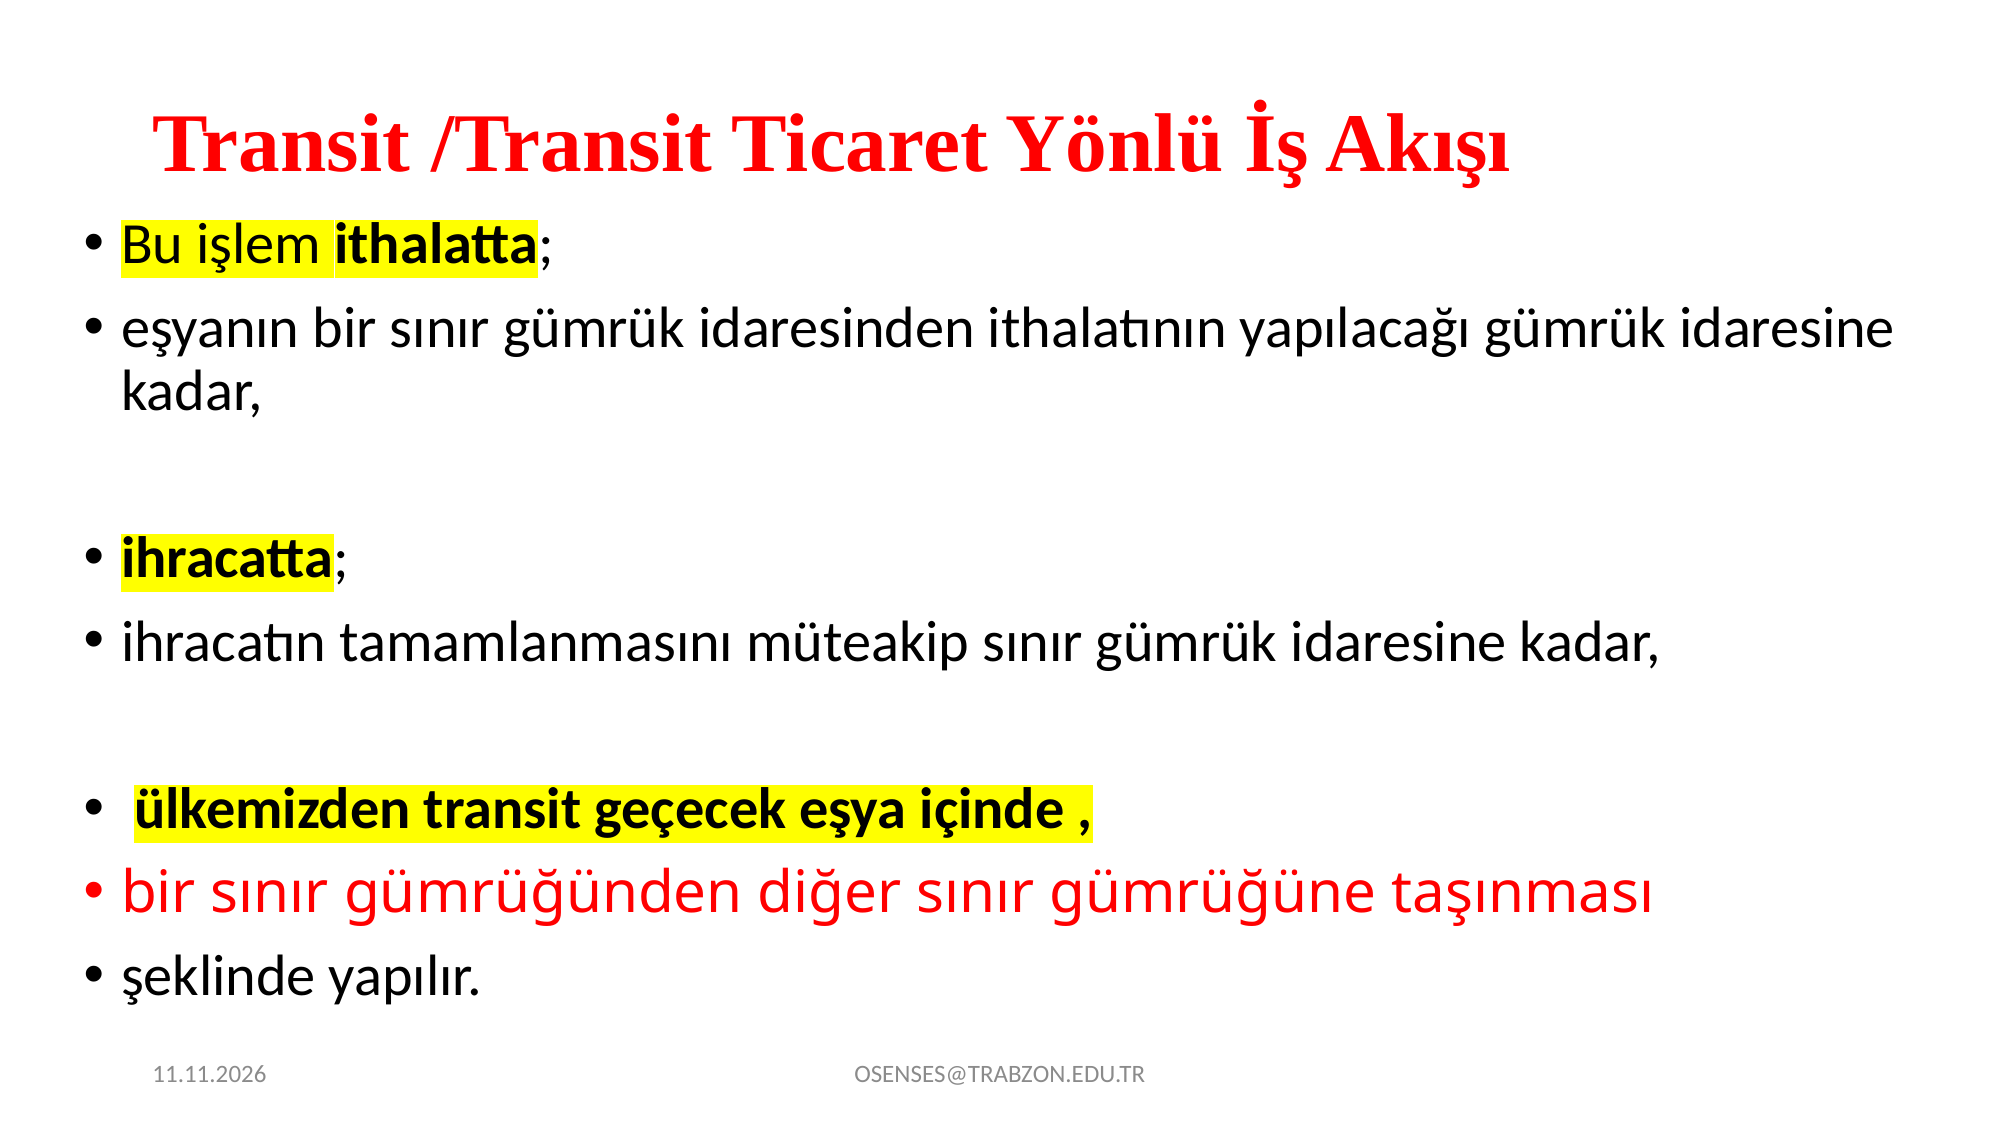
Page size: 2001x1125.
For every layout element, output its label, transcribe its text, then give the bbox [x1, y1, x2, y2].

title Transit /Transit Ticaret Yönlü İş Akışı [137, 59, 1863, 205]
list Bu işlem ithalatta; eşyanın bir sınır gümrük idaresinden ithalatının yapılacağı gümrük idaresine kadar, ihracatta; ihracatın tamamlanmasını müteakip sınır gümrük idaresine kadar, ülkemizden transit geçecek eşya içinde , bir sınır gümrüğünden diğer sınır gümrüğüne taşınması şeklinde yapılır. [68, 205, 1960, 1066]
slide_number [137, 1042, 588, 1103]
footer OSENSES@TRABZON.EDU.TR [662, 1042, 1338, 1103]
